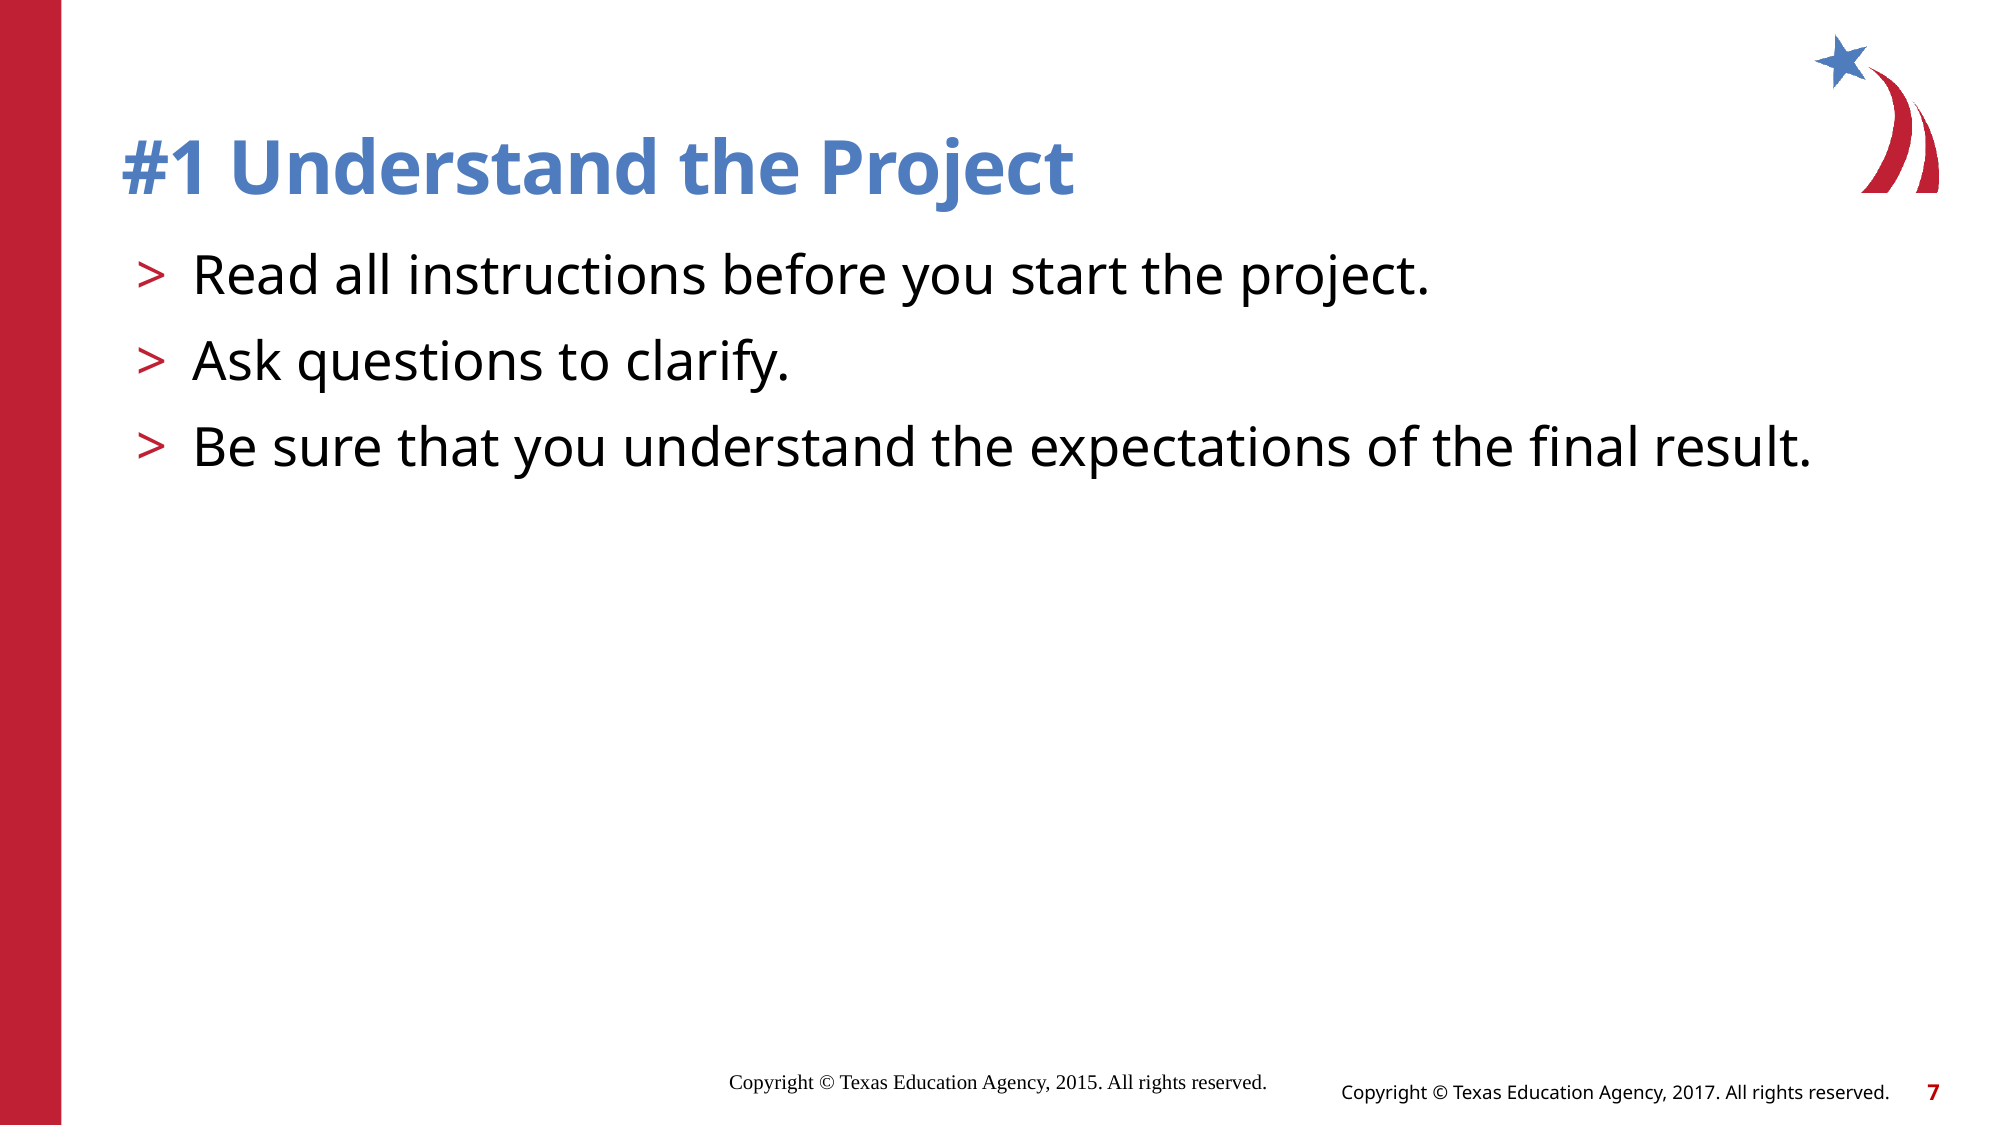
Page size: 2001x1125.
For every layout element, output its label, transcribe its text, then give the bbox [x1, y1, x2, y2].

list Read all instructions before you start the project. Ask questions to clarify. Be sure that you understand the expectations of the final result. [121, 233, 1936, 1010]
picture [1814, 34, 1939, 193]
text_box Copyright © Texas Education Agency, 2015. All rights reserved. [248, 1061, 1749, 1101]
title #1 Understand the Project [121, 66, 1772, 211]
